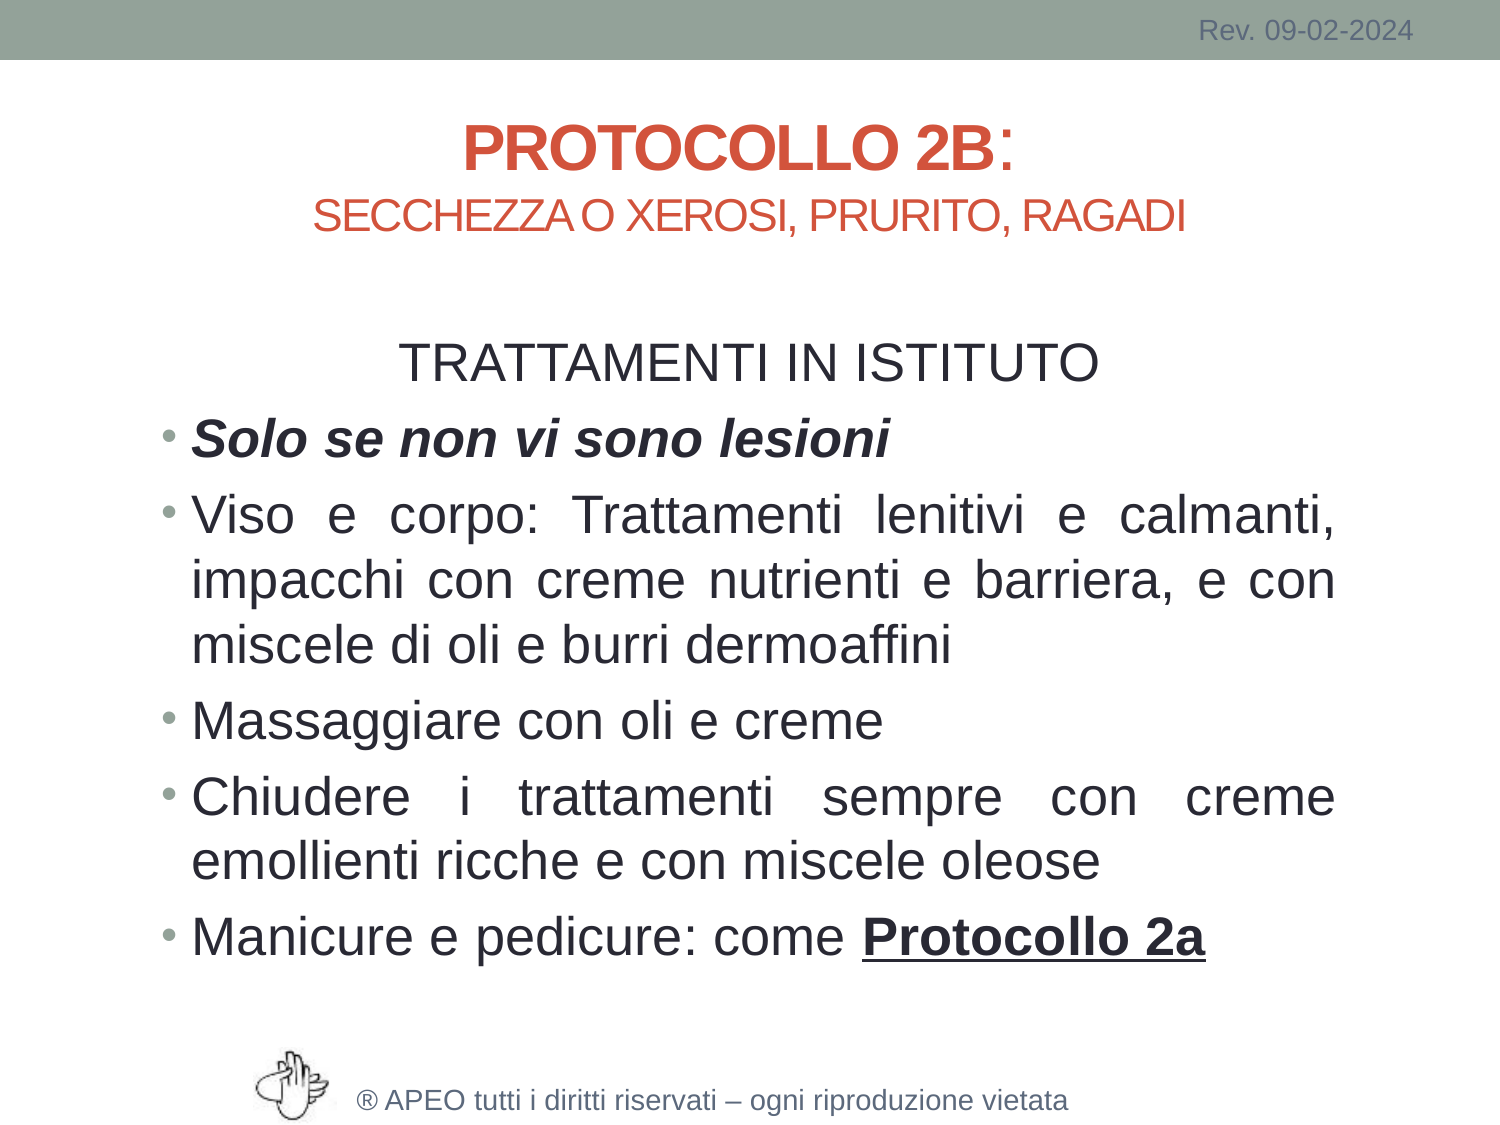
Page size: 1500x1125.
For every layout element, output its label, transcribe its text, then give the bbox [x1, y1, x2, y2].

list TRATTAMENTI IN ISTITUTO Solo se non vi sono lesioni Viso e corpo: Trattamenti lenitivi e calmanti, impacchi con creme nutrienti e barriera, e con miscele di oli e burri dermoaffini Massaggiare con oli e creme Chiudere i trattamenti sempre con creme emollienti ricche e con miscele oleose Manicure e pedicure: come Protocollo 2a [146, 248, 1354, 1049]
title PROTOCOLLO 2B: SECCHEZZA O XEROSI, PRURITO, RAGADI [75, 86, 1425, 249]
picture [253, 1049, 337, 1125]
